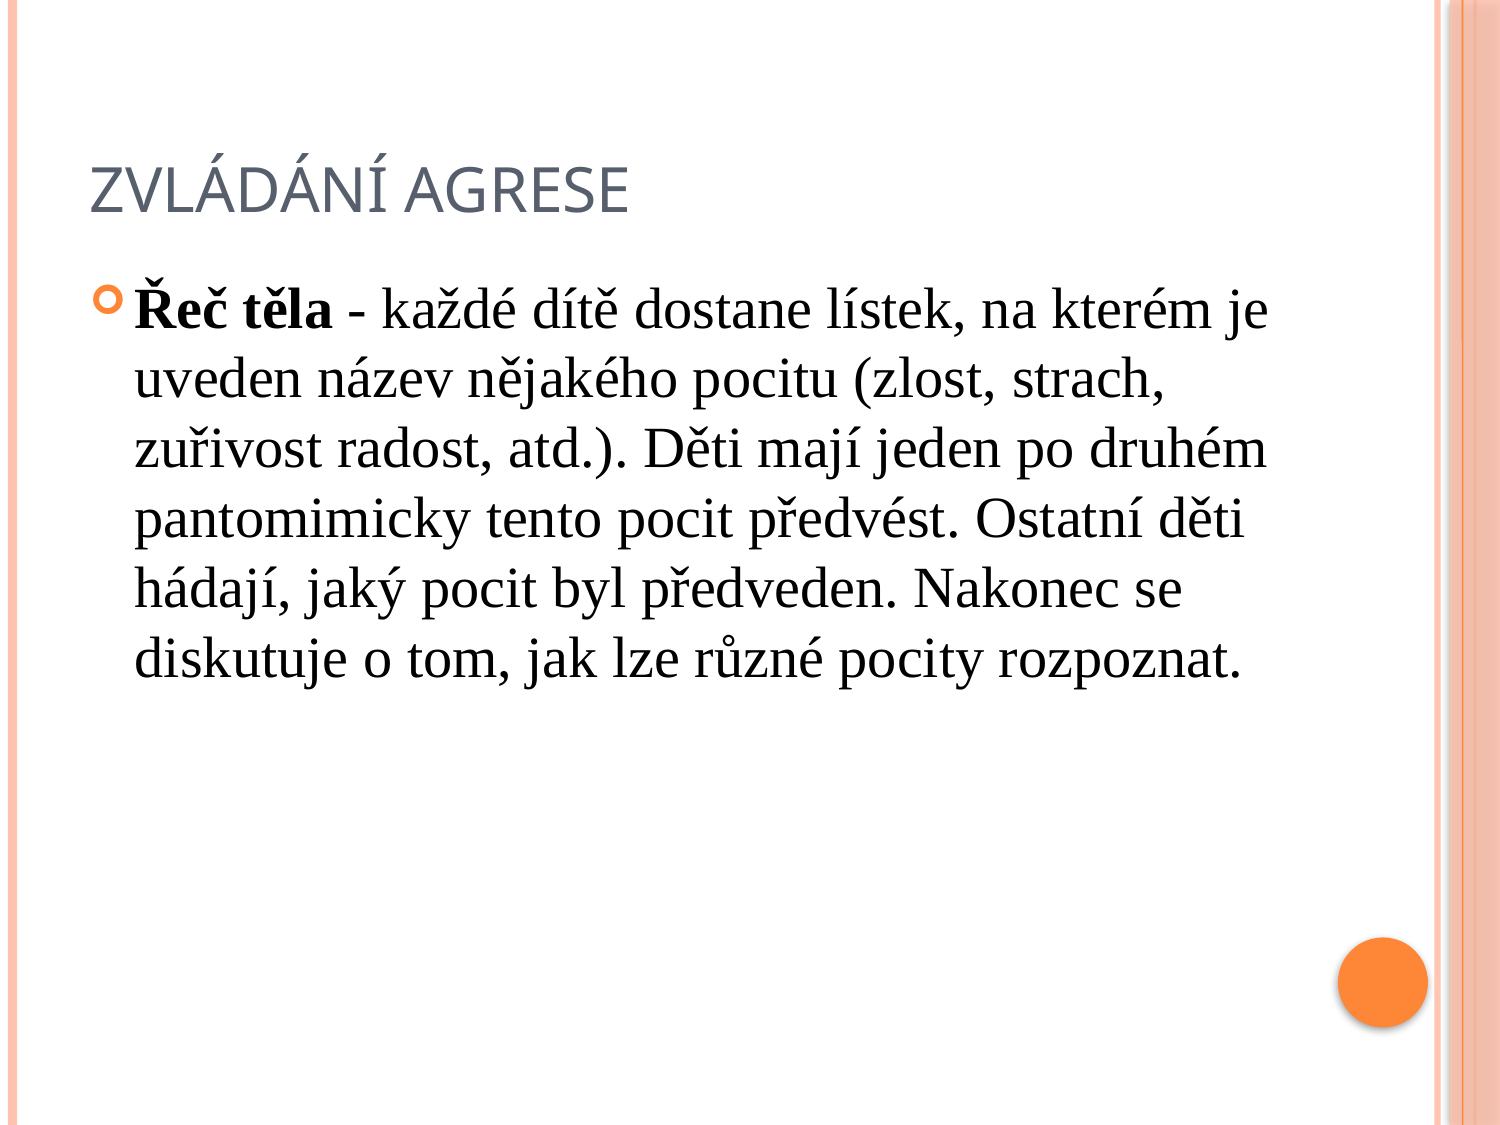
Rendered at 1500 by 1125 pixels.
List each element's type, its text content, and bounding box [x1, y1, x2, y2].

title Zvládání agrese [75, 45, 1300, 233]
list Řeč těla - každé dítě dostane lístek, na kterém je uveden název nějakého pocitu (zlost, strach, zuřivost radost, atd.). Děti mají jeden po druhém pantomimicky tento pocit předvést. Ostatní děti hádají, jaký pocit byl předveden. Nakonec se diskutuje o tom, jak lze různé pocity rozpoznat. [75, 262, 1300, 1062]
